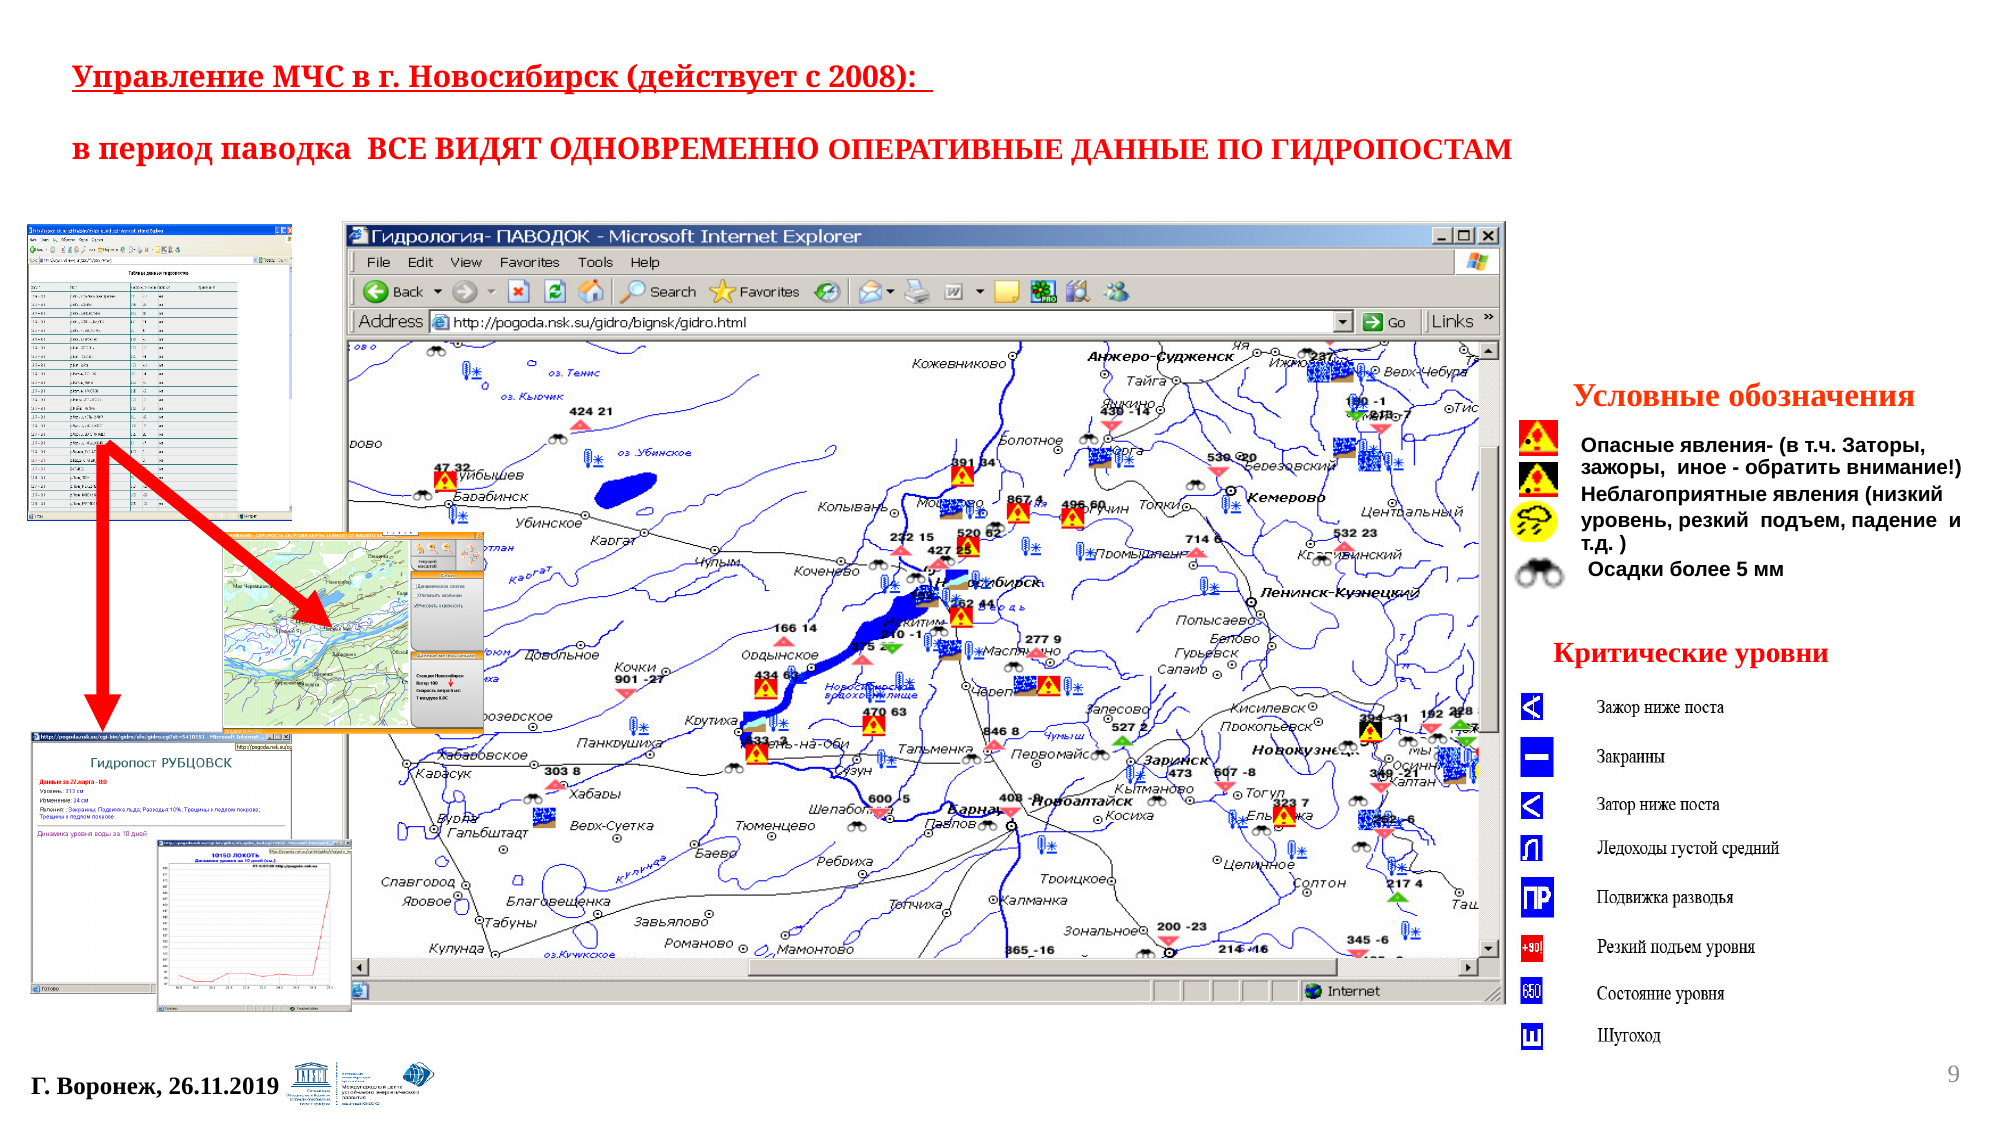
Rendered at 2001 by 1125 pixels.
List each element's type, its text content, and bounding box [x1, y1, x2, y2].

text_box [96, 521, 109, 731]
text_box Критические уровни [1538, 625, 1992, 676]
picture [1519, 462, 1558, 497]
picture [27, 224, 292, 521]
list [222, 532, 484, 734]
picture [1513, 556, 1571, 592]
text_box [16, 1057, 481, 1109]
picture [1510, 499, 1558, 542]
slide_number 9 [1524, 1042, 1975, 1103]
text_box Условные обозначения [1557, 366, 1943, 421]
title Управление МЧС в г. Новосибирск (действует с 2008): в период паводка ВСЕ ВИДЯТ ОДНОВРЕМЕННО ОПЕРАТИВНЫЕ ДАННЫЕ ПО ГИДРОПОСТАМ [56, 12, 1960, 211]
picture [1519, 420, 1558, 456]
picture [30, 221, 1919, 1067]
text_box Опасные явления- (в т.ч. Заторы, зажоры, иное - обратить внимание!) Неблагоприятные явления (низкий уровень, резкий подъем, падение и т.д. ) Осадки более 5 мм [1509, 426, 2000, 646]
